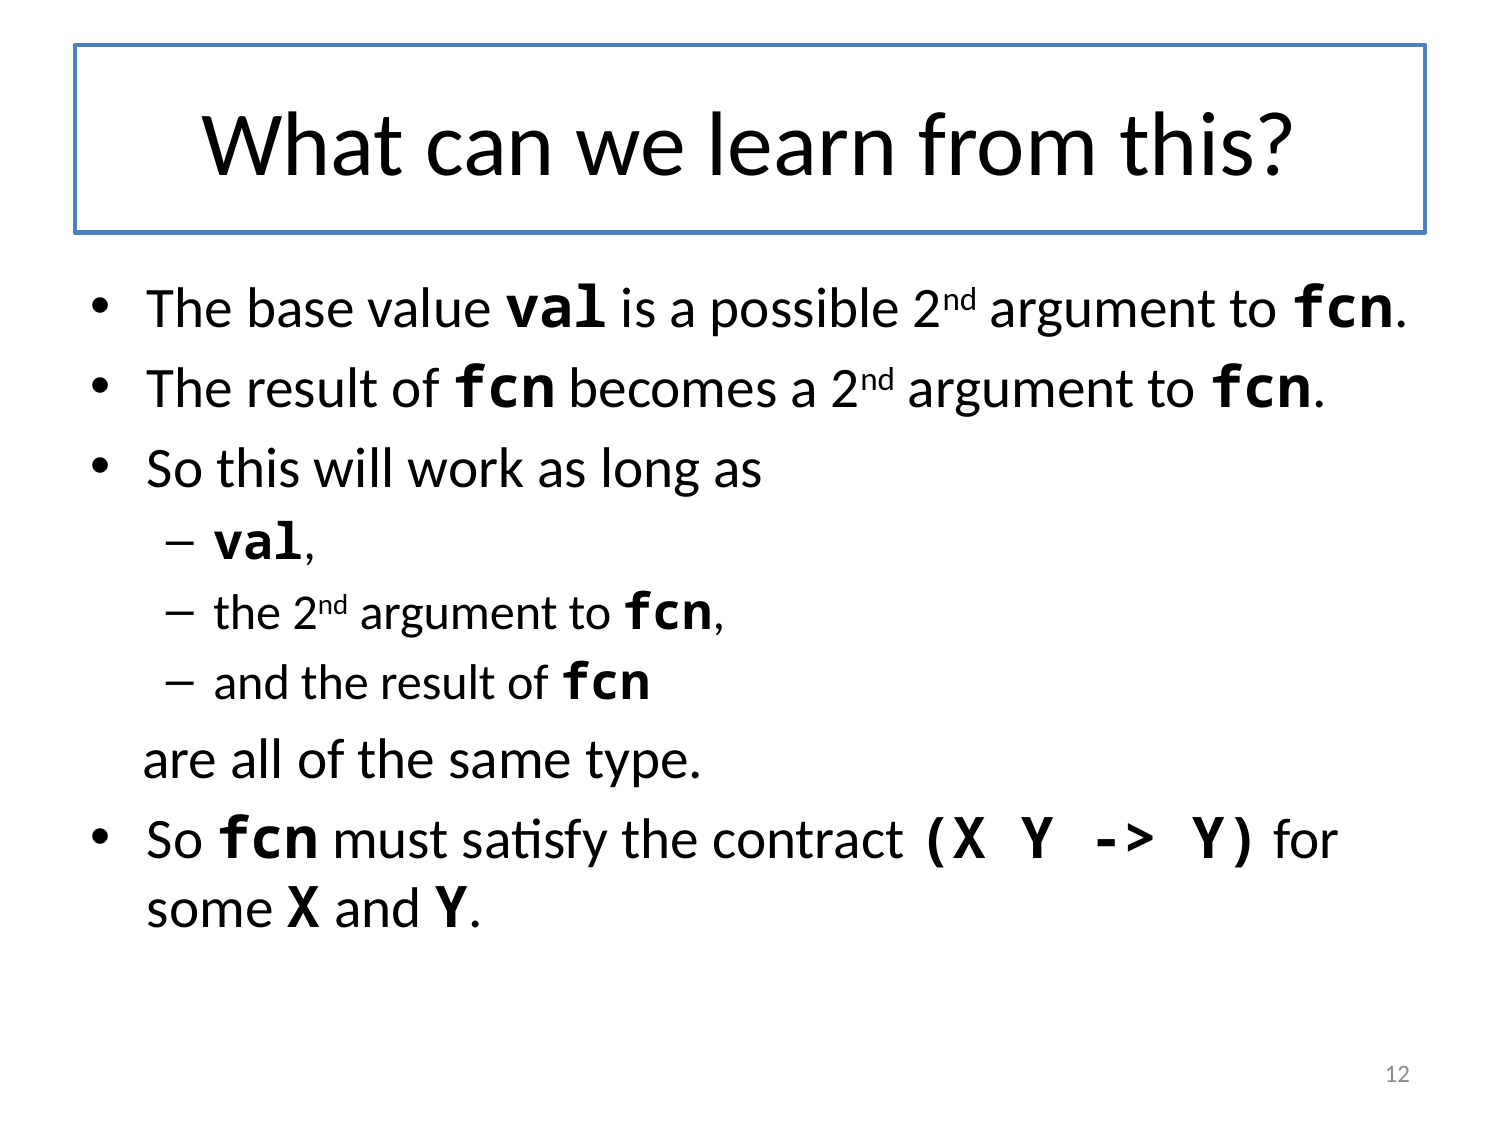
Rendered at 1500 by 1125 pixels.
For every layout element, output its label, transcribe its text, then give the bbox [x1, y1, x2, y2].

title What can we learn from this? [73, 43, 1427, 235]
slide_number 12 [1074, 1042, 1425, 1103]
list The base value val is a possible 2nd argument to fcn. The result of fcn becomes a 2nd argument to fcn. So this will work as long as val, the 2nd argument to fcn, and the result of fcn are all of the same type. So fcn must satisfy the contract (X Y -> Y) for some X and Y. [75, 262, 1425, 1005]
